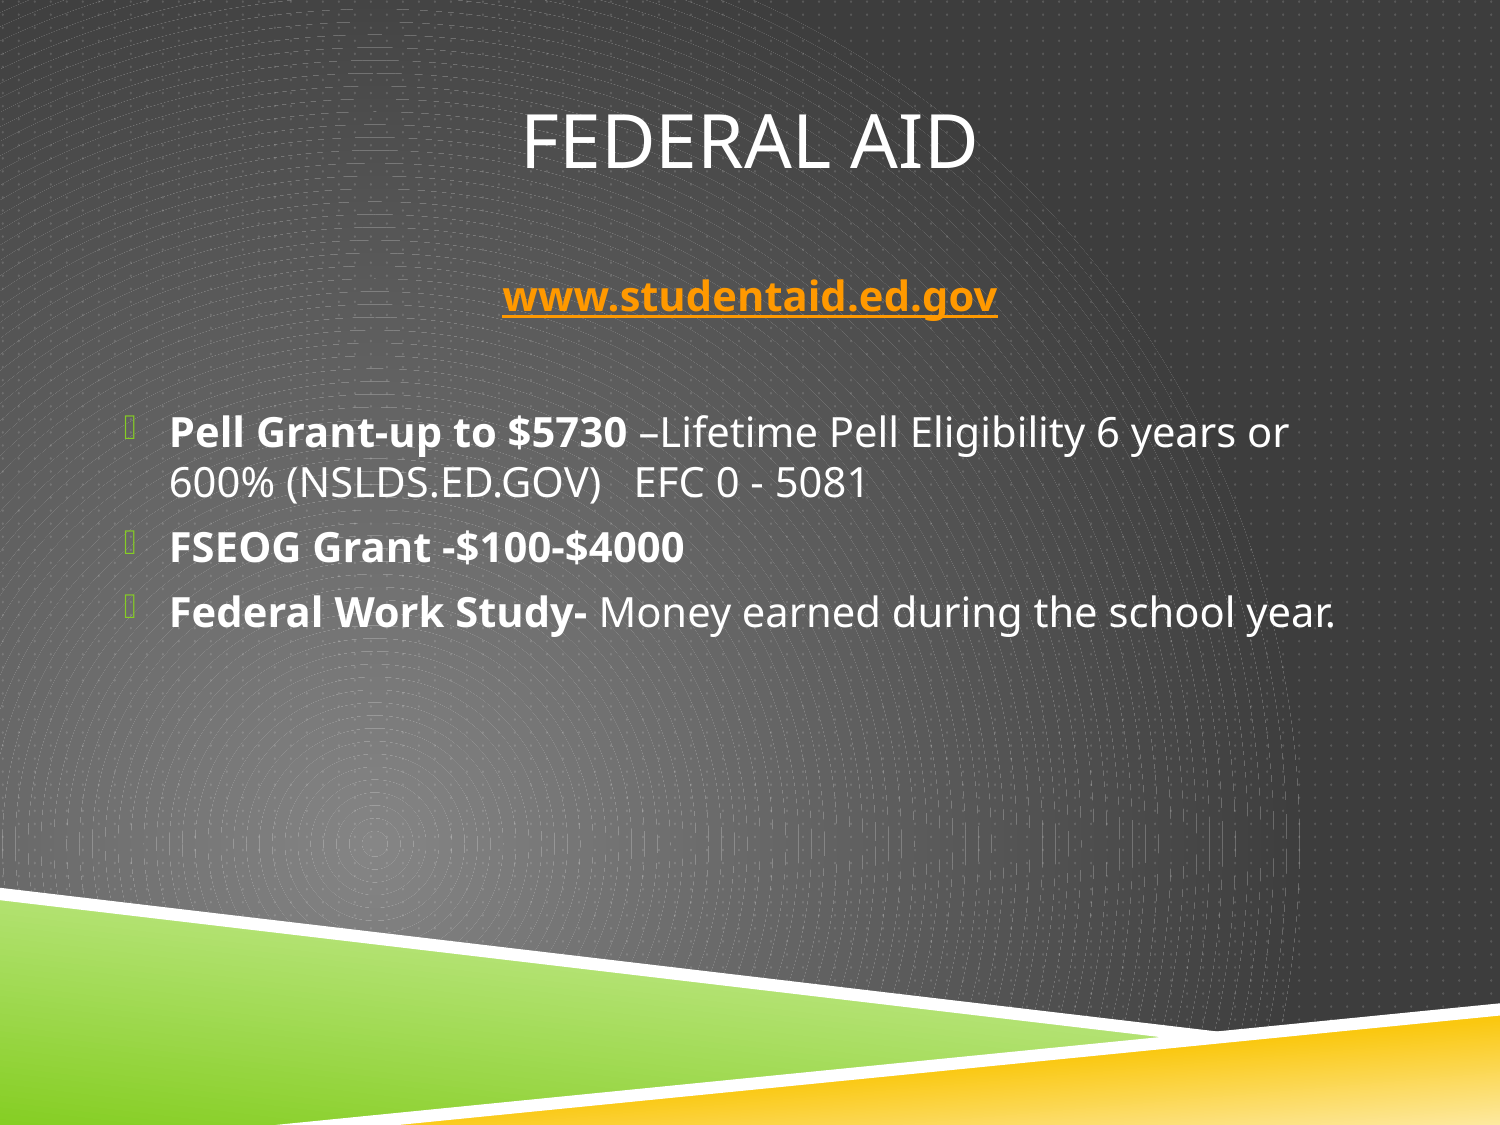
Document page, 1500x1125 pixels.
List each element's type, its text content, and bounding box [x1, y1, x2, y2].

list www.studentaid.ed.gov Pell Grant-up to $5730 –Lifetime Pell Eligibility 6 years or 600% (NSLDS.ED.GOV) EFC 0 - 5081 FSEOG Grant -$100-$4000 Federal Work Study- Money earned during the school year. [112, 262, 1388, 875]
title Federal aid [112, 45, 1388, 233]
